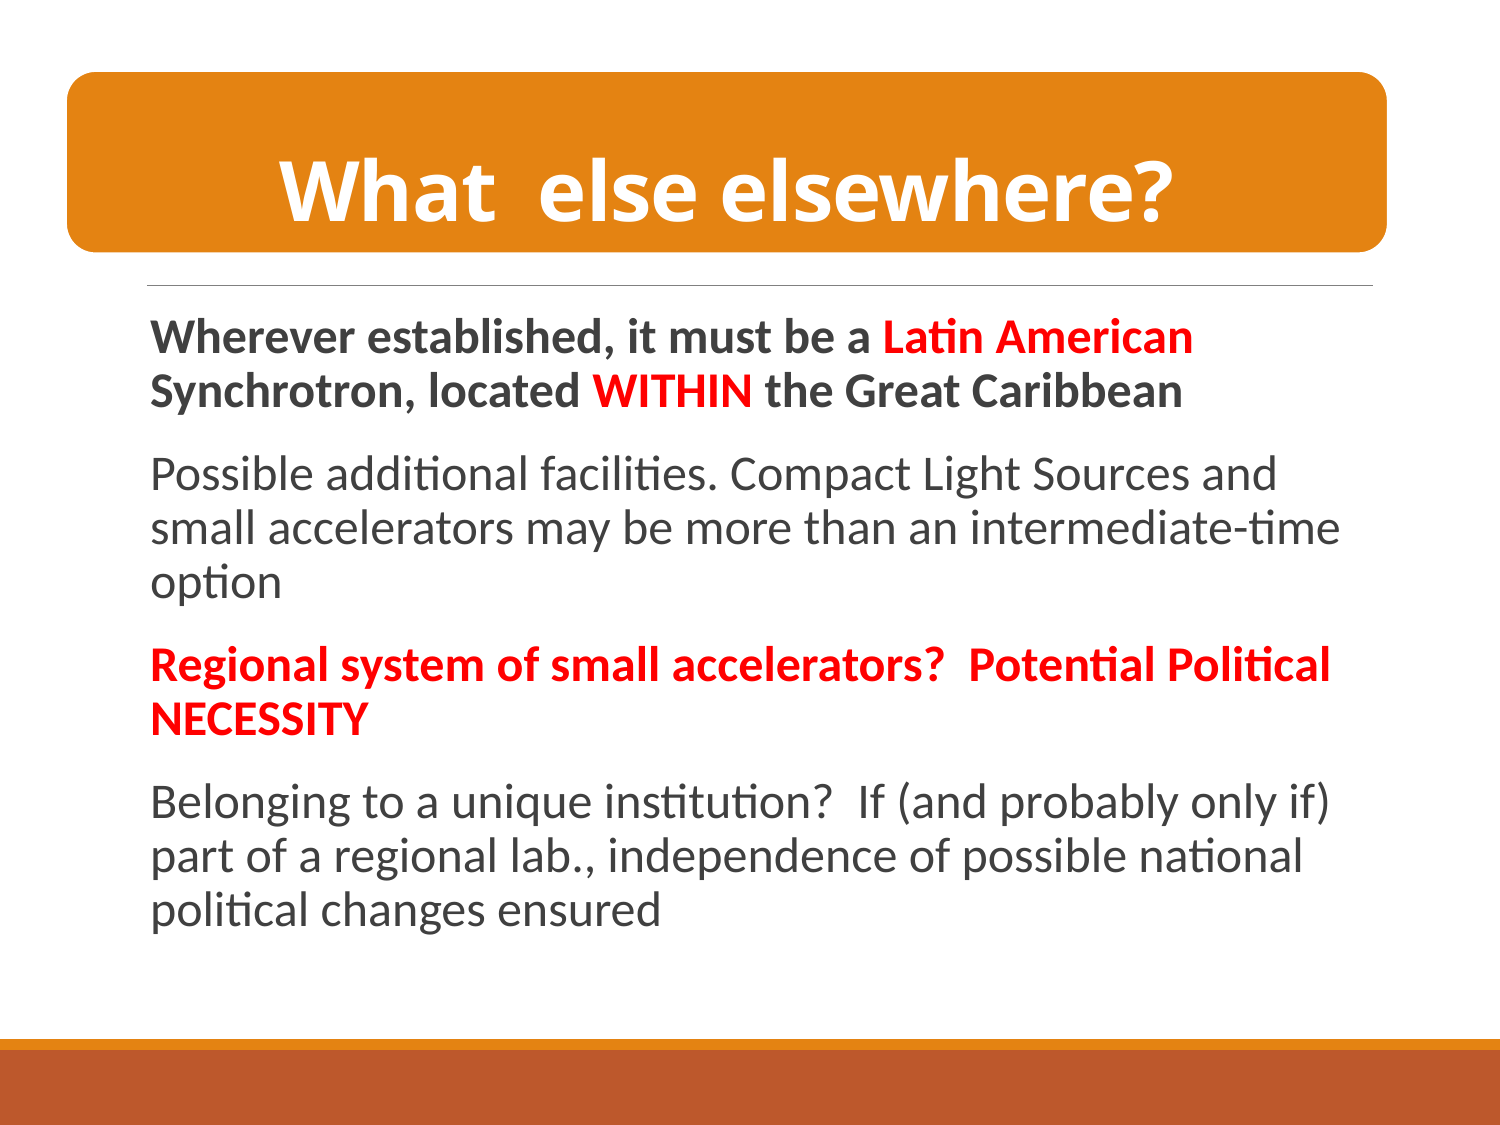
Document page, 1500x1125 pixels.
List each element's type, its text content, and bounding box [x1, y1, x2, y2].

text_box What else elsewhere? [62, 67, 1392, 257]
list Wherever established, it must be a Latin American Synchrotron, located WITHIN the Great Caribbean Possible additional facilities. Compact Light Sources and small accelerators may be more than an intermediate-time option Regional system of small accelerators? Potential Political NECESSITY Belonging to a unique institution? If (and probably only if) part of a regional lab., independence of possible national political changes ensured [135, 302, 1373, 963]
